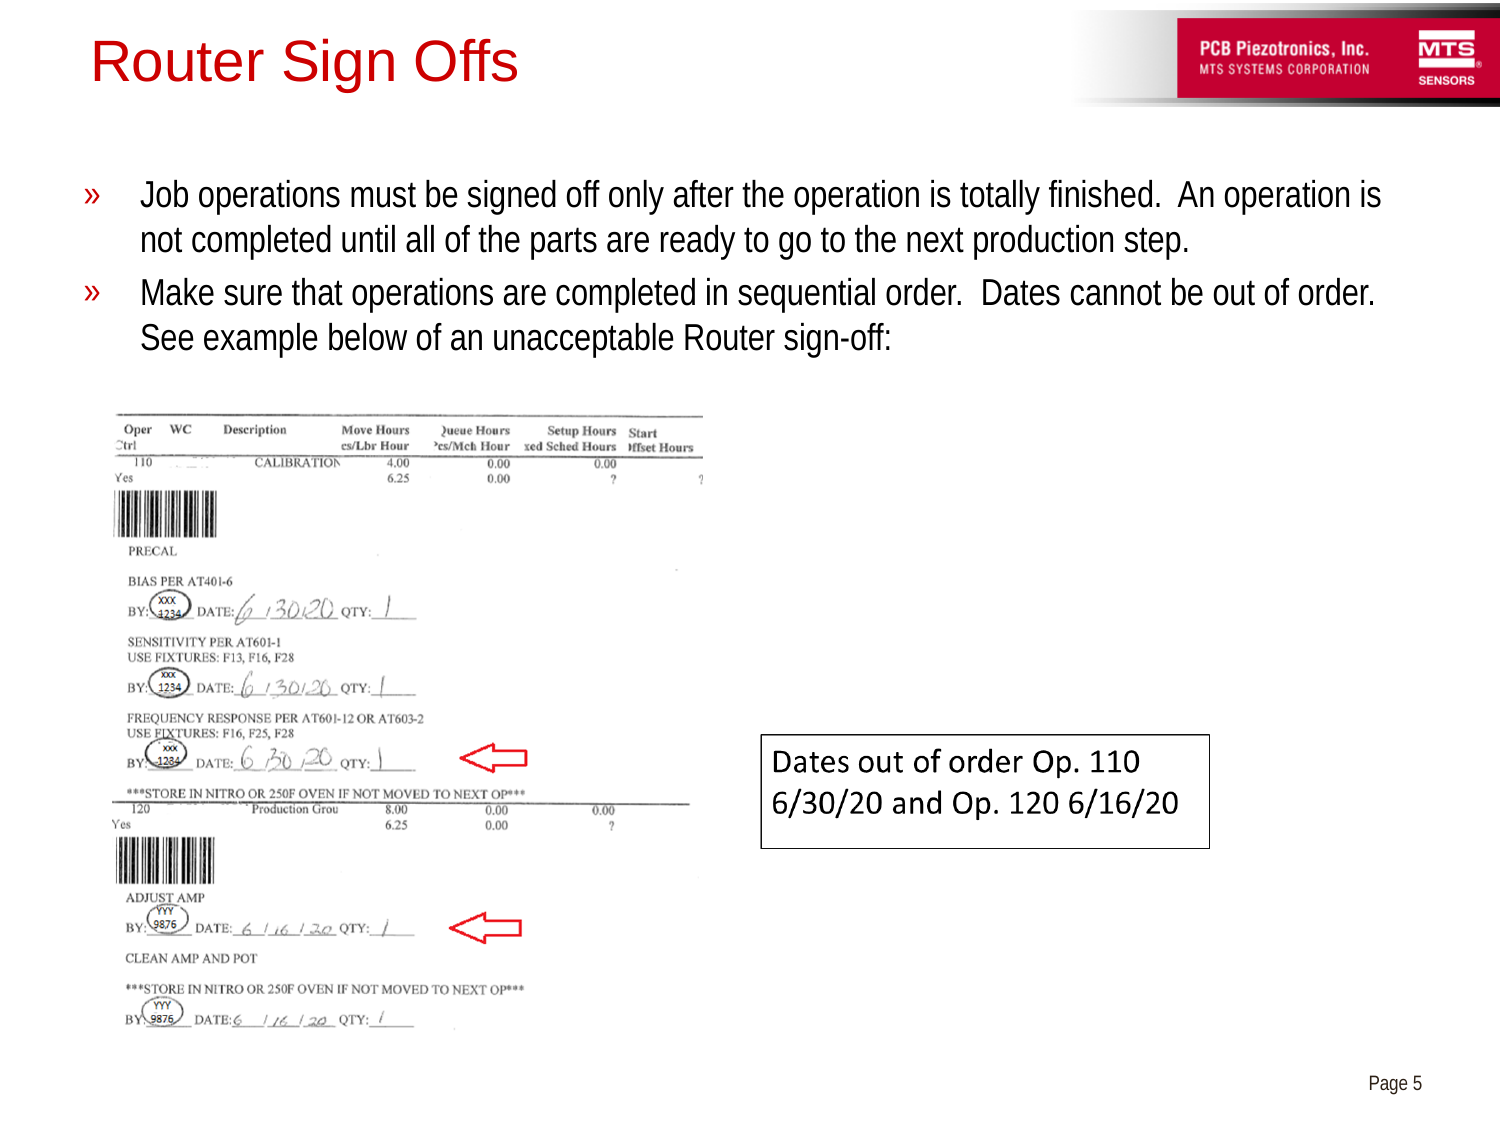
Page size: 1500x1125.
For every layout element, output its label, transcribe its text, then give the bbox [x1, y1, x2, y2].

picture [112, 409, 703, 1051]
picture [999, 0, 1500, 115]
picture [749, 729, 1210, 849]
slide_number Page 5 [1087, 1062, 1438, 1103]
list Job operations must be signed off only after the operation is totally finished. An operation is not completed until all of the parts are ready to go to the next production step. Make sure that operations are completed in sequential order. Dates cannot be out of order. See example below of an unacceptable Router sign-off: [68, 162, 1432, 1000]
title Router Sign Offs [75, 12, 1138, 113]
